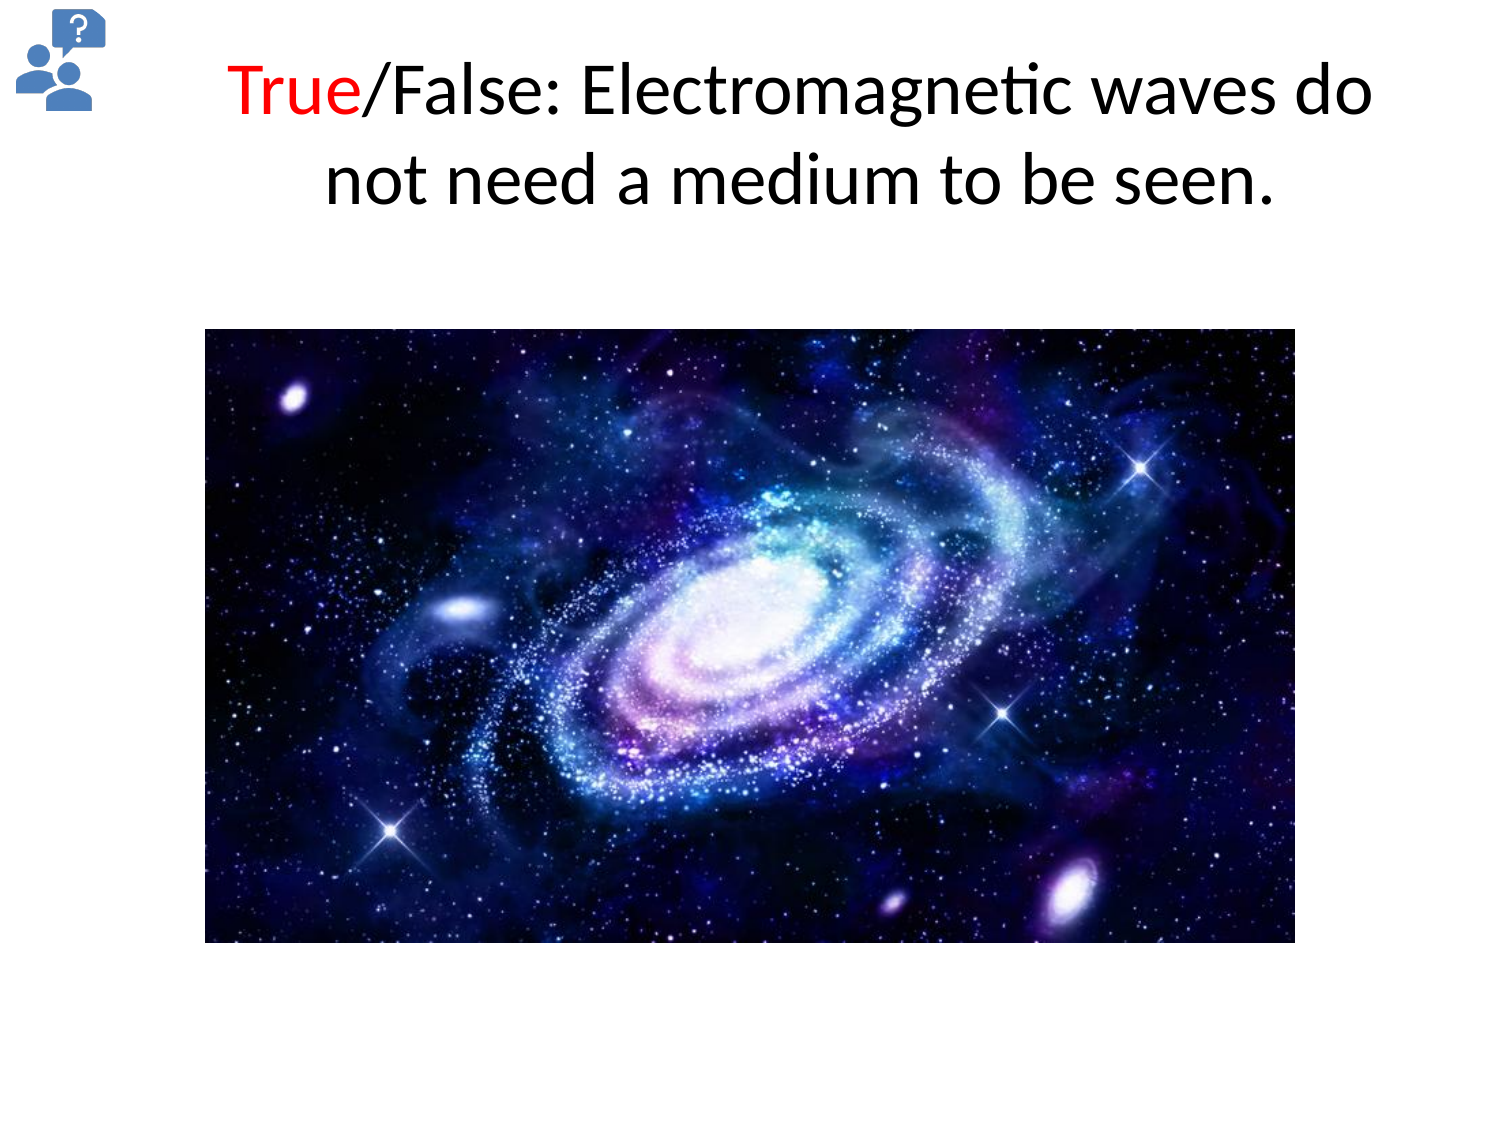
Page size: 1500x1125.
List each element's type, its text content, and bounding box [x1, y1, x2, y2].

text_box True/False: Electromagnetic waves do not need a medium to be seen. [183, 32, 1419, 228]
text_box [0, 0, 121, 121]
picture [192, 329, 1308, 943]
